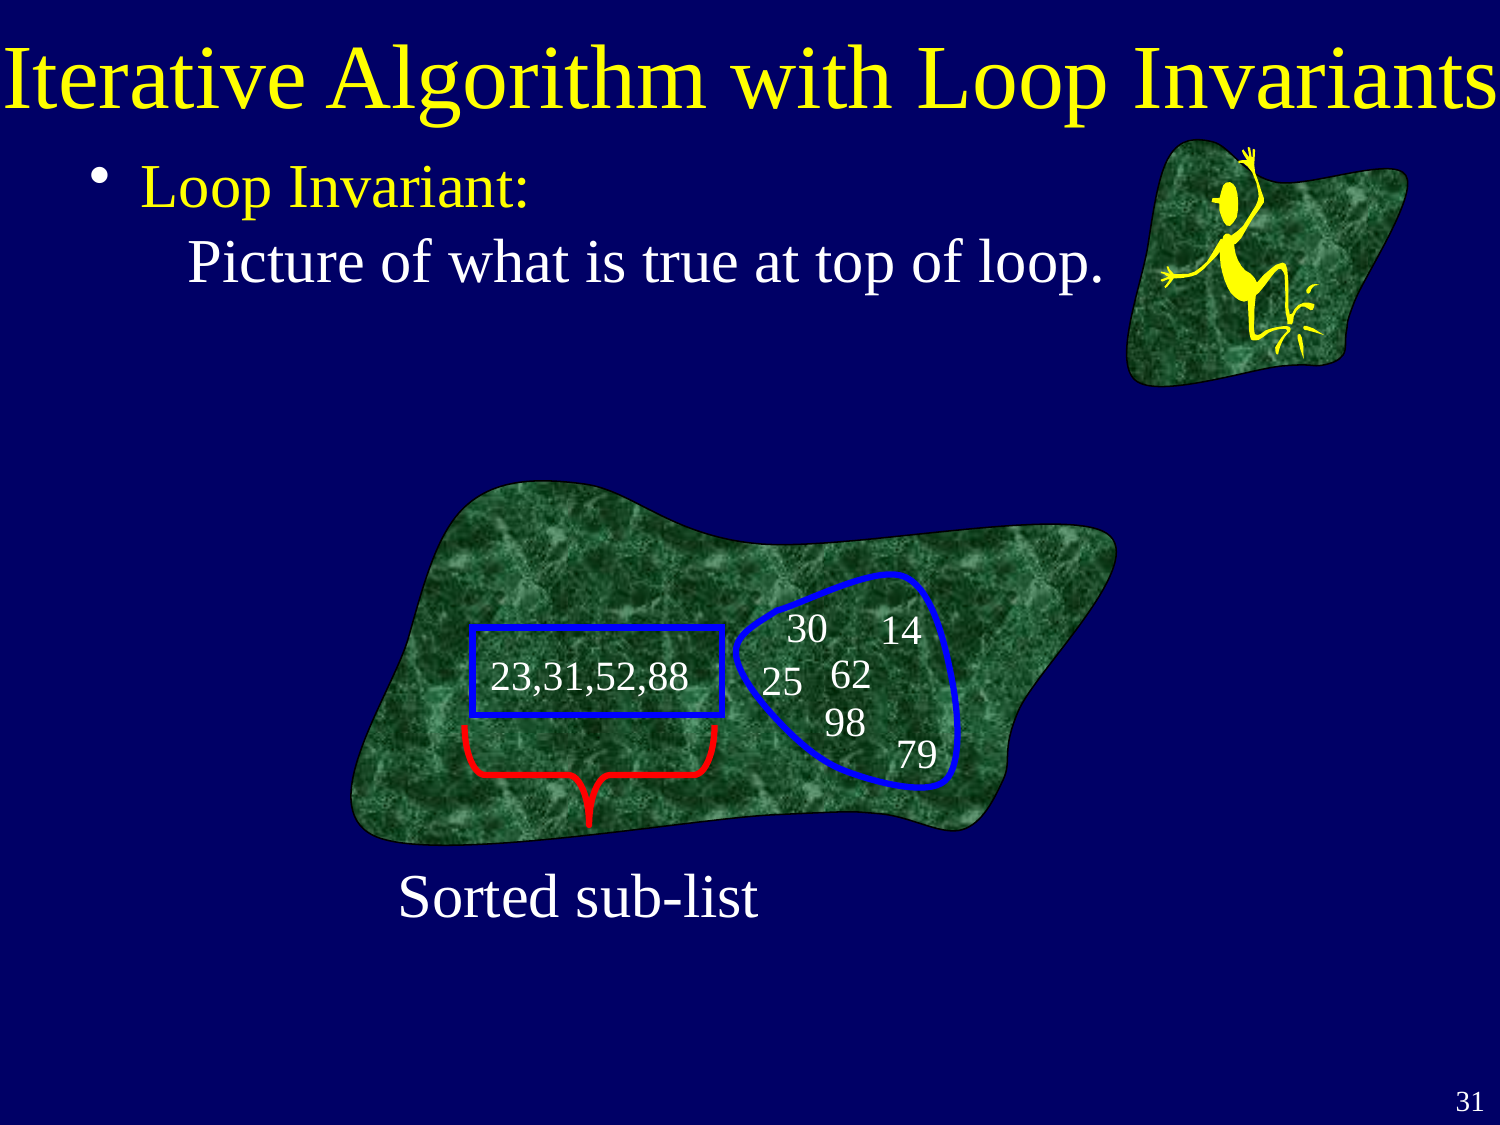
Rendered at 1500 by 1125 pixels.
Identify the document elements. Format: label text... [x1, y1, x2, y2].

text_box Iterative Algorithm with Loop Invariants [0, 9, 1500, 135]
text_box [74, 137, 1419, 401]
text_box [312, 477, 1151, 938]
